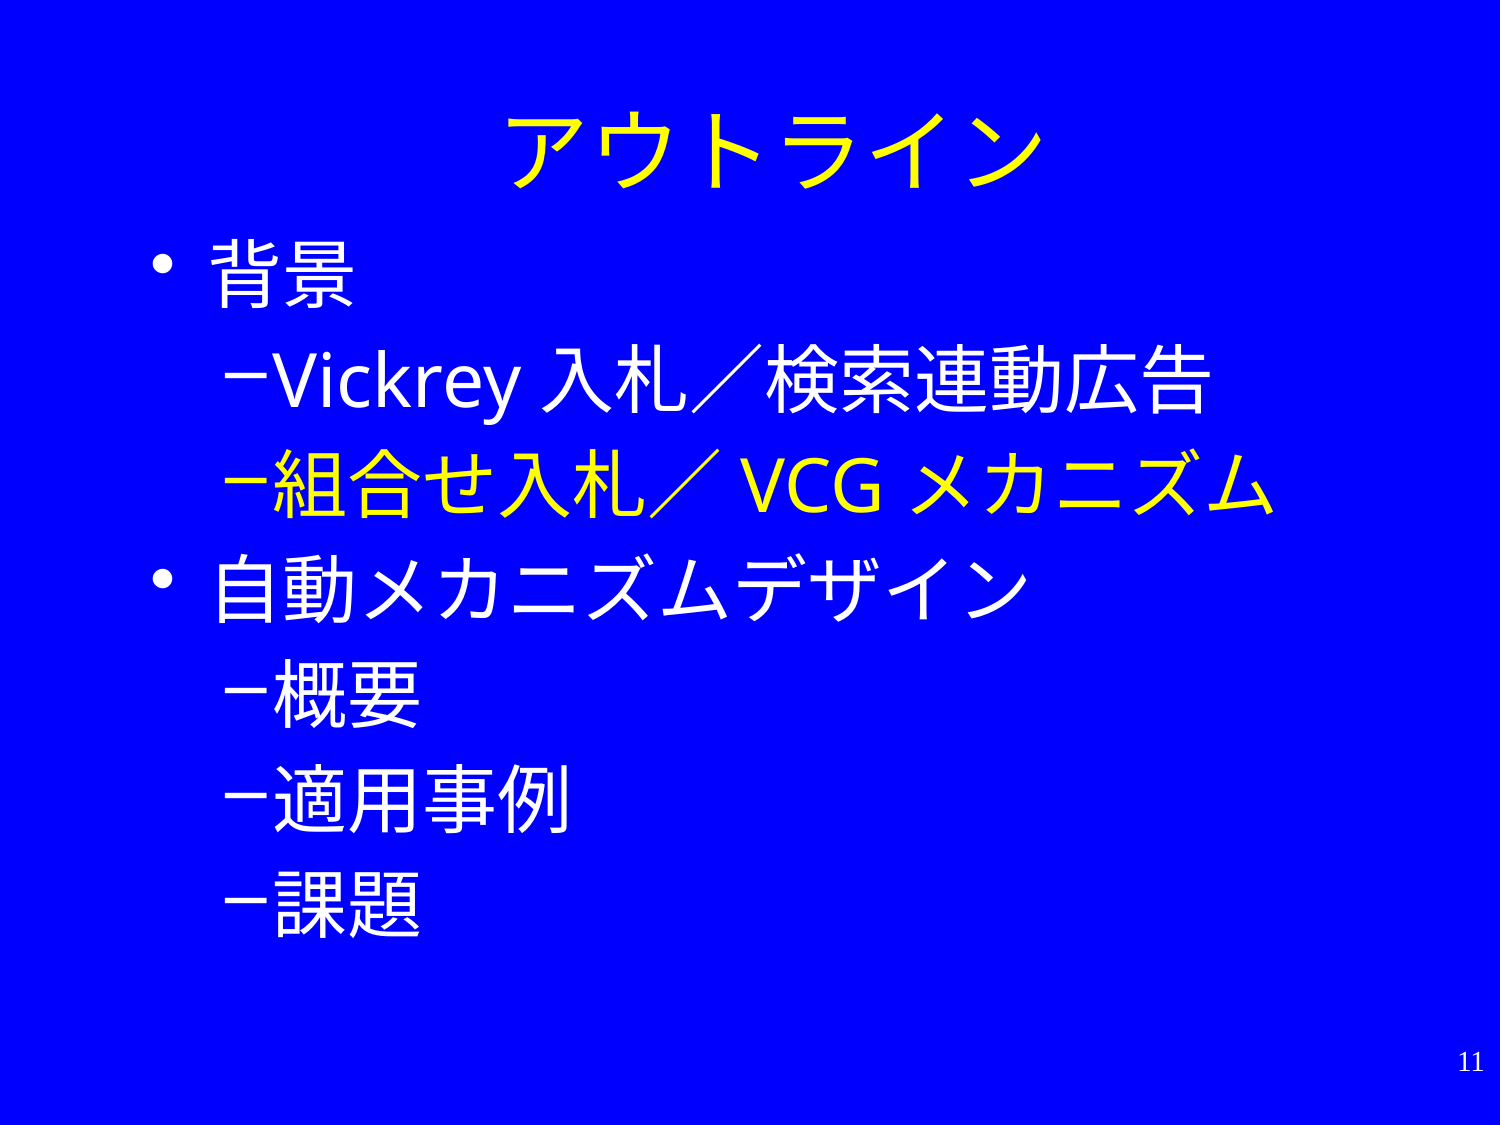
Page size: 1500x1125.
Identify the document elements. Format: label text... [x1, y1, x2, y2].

title アウトライン [135, 54, 1411, 219]
slide_number 11 [1187, 1034, 1500, 1111]
list 背景 Vickrey入札／検索連動広告 組合せ入札／VCGメカニズム 自動メカニズムデザイン 概要 適用事例 課題 [135, 219, 1411, 896]
